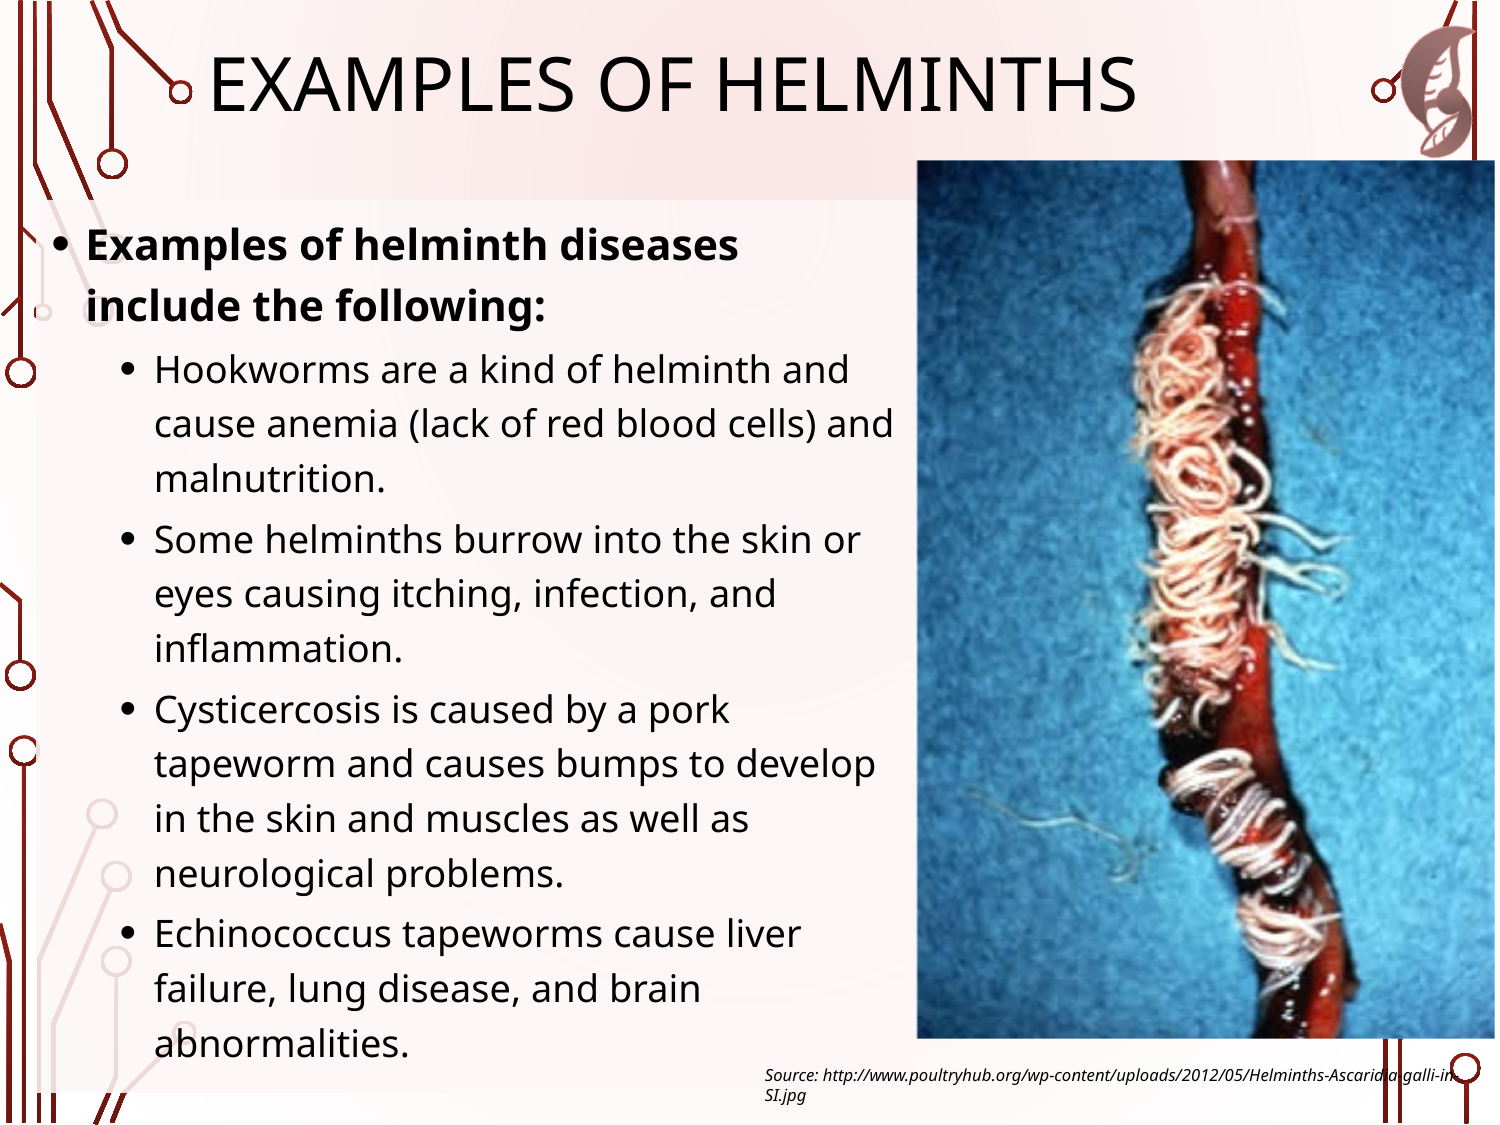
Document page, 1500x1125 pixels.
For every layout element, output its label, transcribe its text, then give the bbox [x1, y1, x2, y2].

list Examples of helminth diseases include the following: Hookworms are a kind of helminth and cause anemia (lack of red blood cells) and malnutrition. Some helminths burrow into the skin or eyes causing itching, infection, and inflammation. Cysticercosis is caused by a pork tapeworm and causes bumps to develop in the skin and muscles as well as neurological problems. Echinococcus tapeworms cause liver failure, lung disease, and brain abnormalities. [36, 199, 917, 1093]
title Examples of Helminths [192, 1, 1360, 174]
text_box Source: http://www.poultryhub.org/wp-content/uploads/2012/05/Helminths-Ascaridia-galli-in-SI.jpg [749, 1057, 1500, 1113]
picture [766, 161, 1500, 1038]
